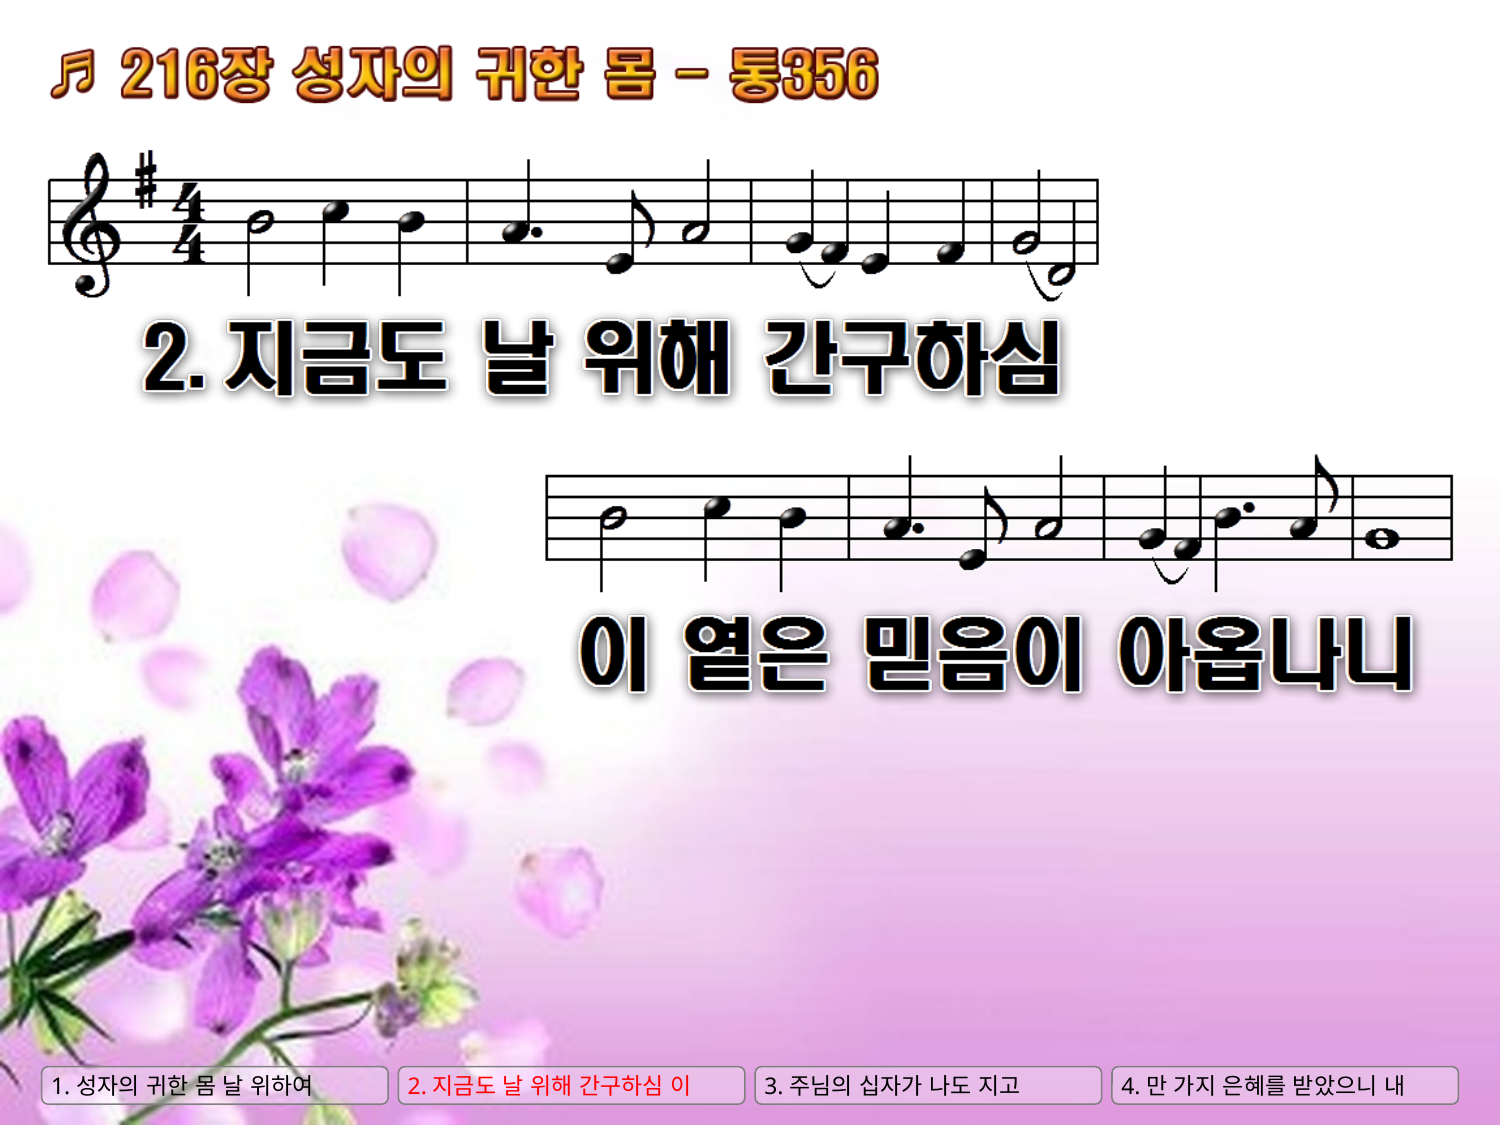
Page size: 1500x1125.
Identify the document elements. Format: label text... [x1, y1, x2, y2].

picture [0, 0, 1500, 1125]
text_box 3.주님의 십자가 나도 지고 [755, 1066, 1102, 1105]
text_box 1.성자의 귀한 몸 날 위하여 [41, 1066, 389, 1105]
text_box 2.지금도 날 위해 간구하심 이 [398, 1066, 745, 1105]
text_box 4.만 가지 은혜를 받았으니 내 [1111, 1066, 1459, 1105]
